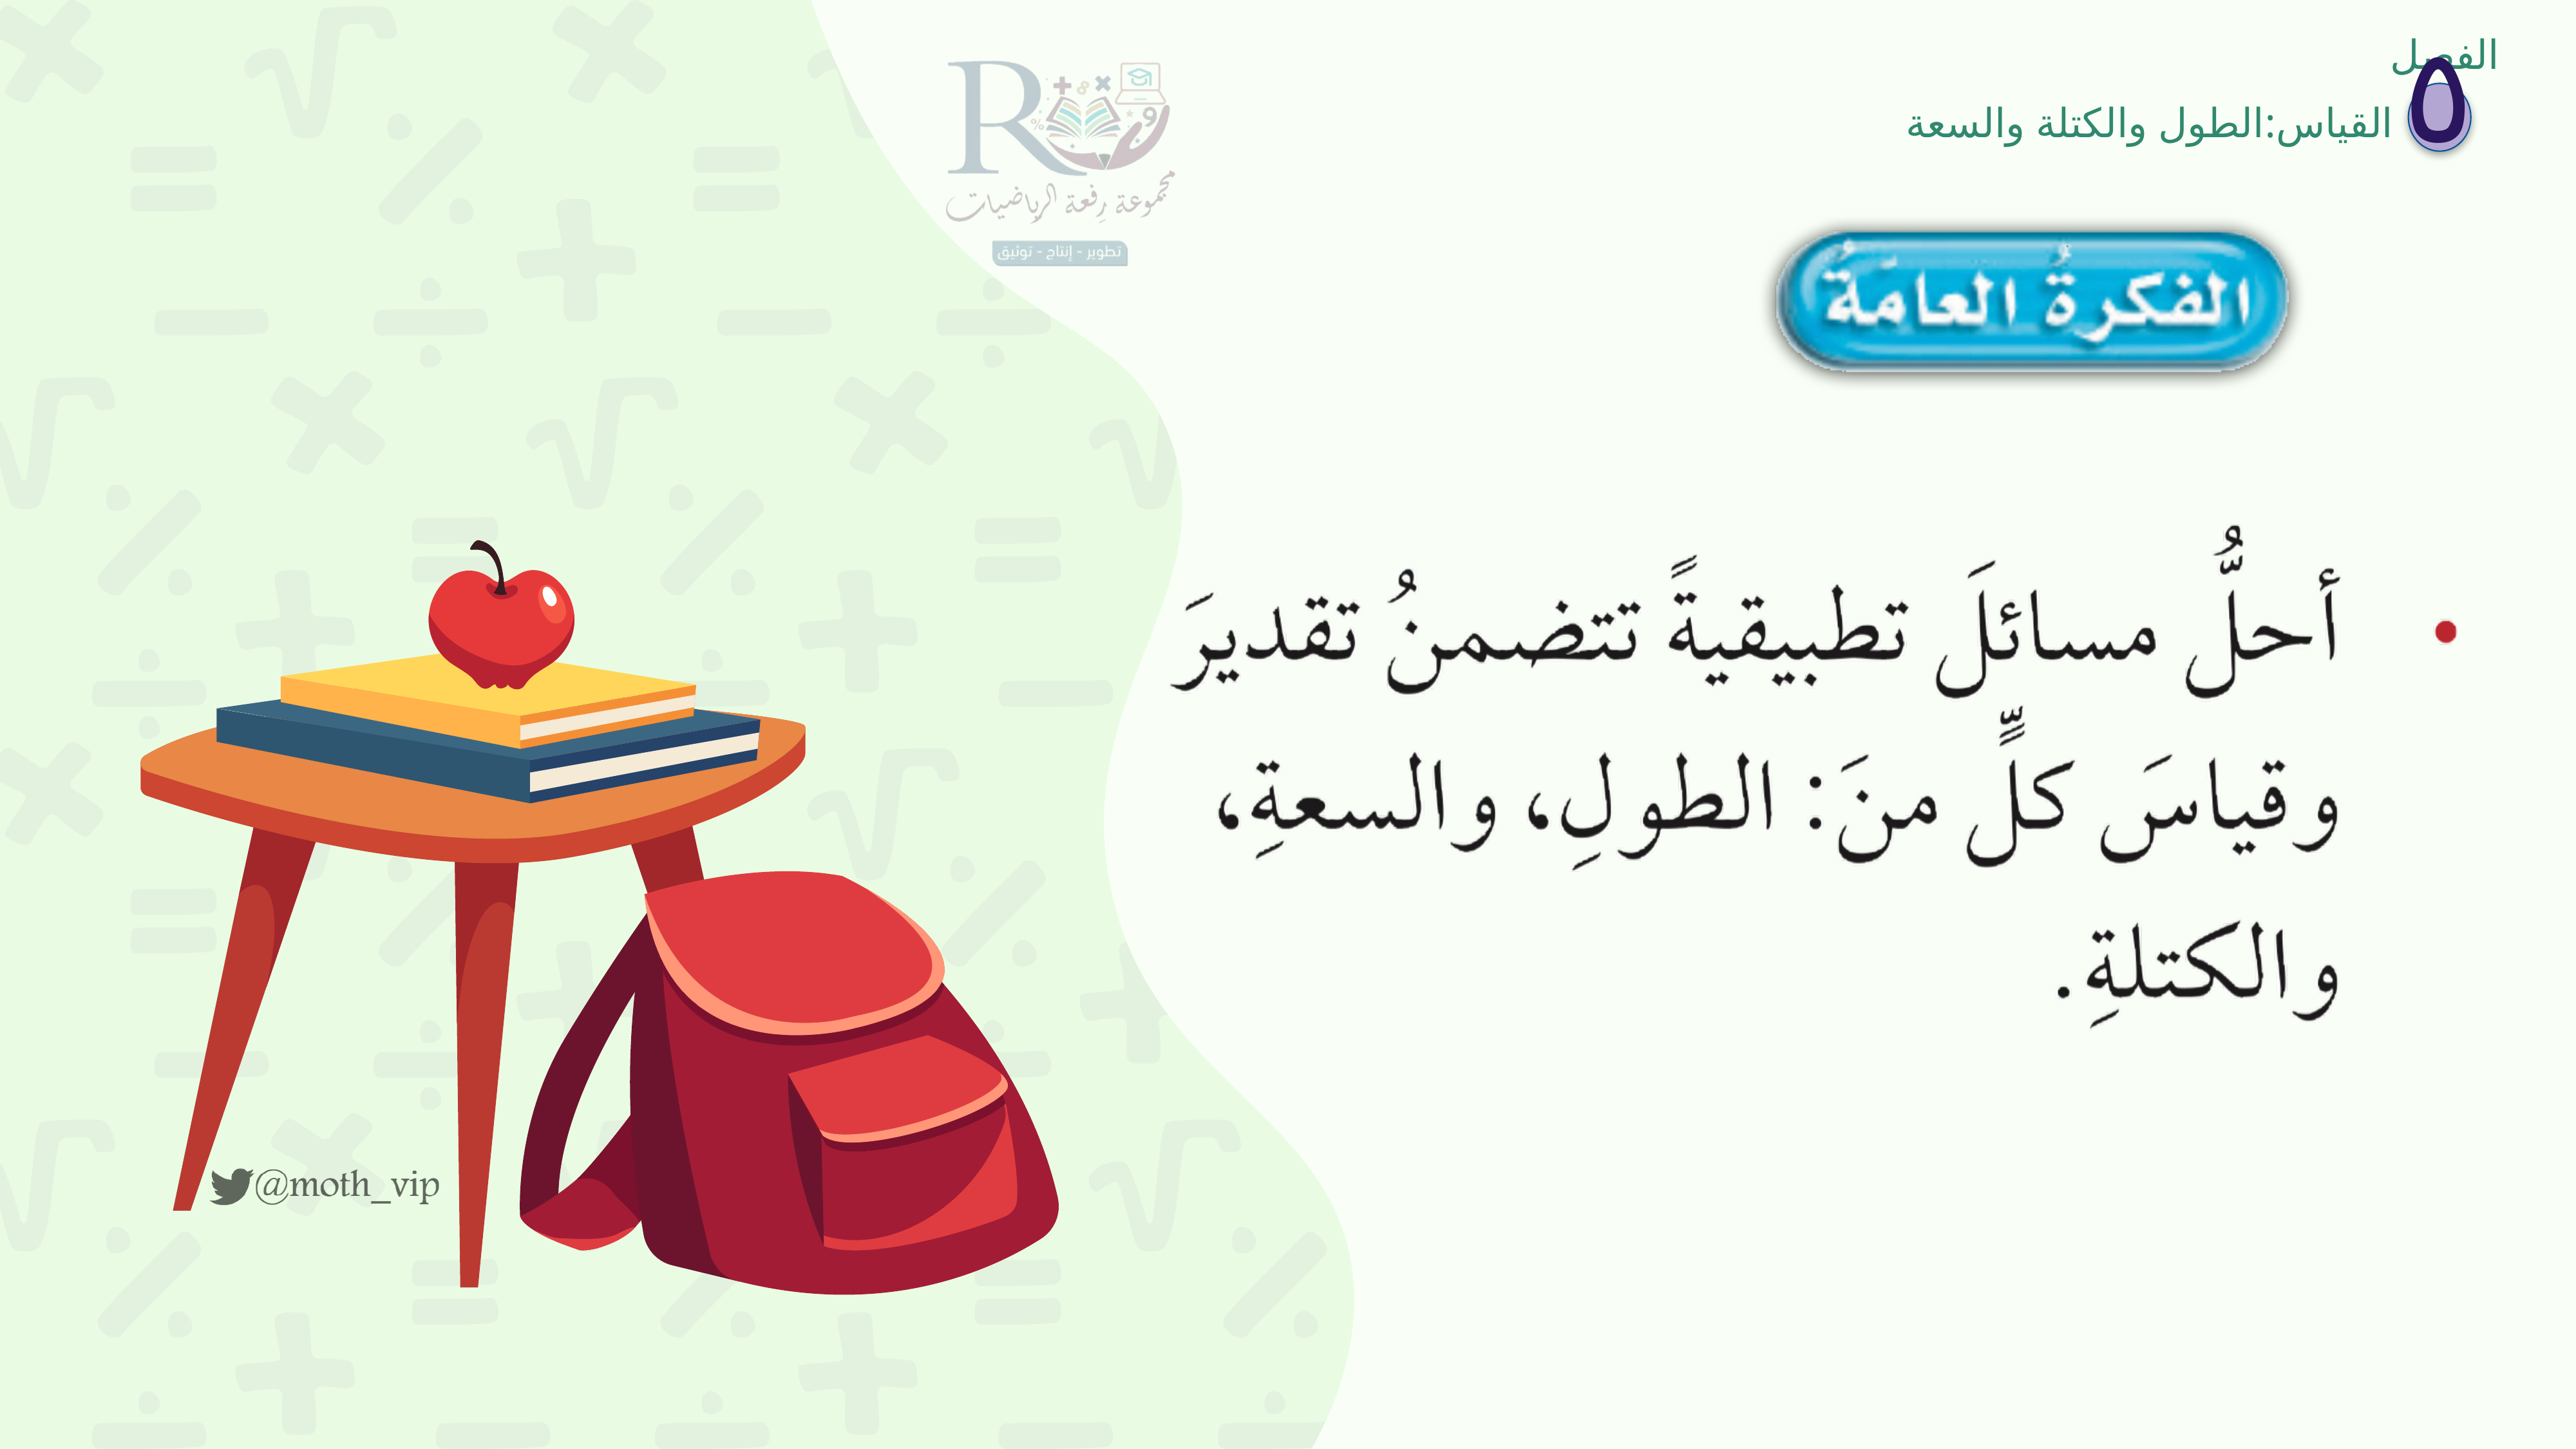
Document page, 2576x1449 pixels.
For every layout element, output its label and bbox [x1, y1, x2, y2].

text_box [1852, 0, 2576, 166]
picture [1137, 500, 2495, 1081]
picture [1730, 200, 2314, 383]
text_box [140, 540, 1059, 1295]
